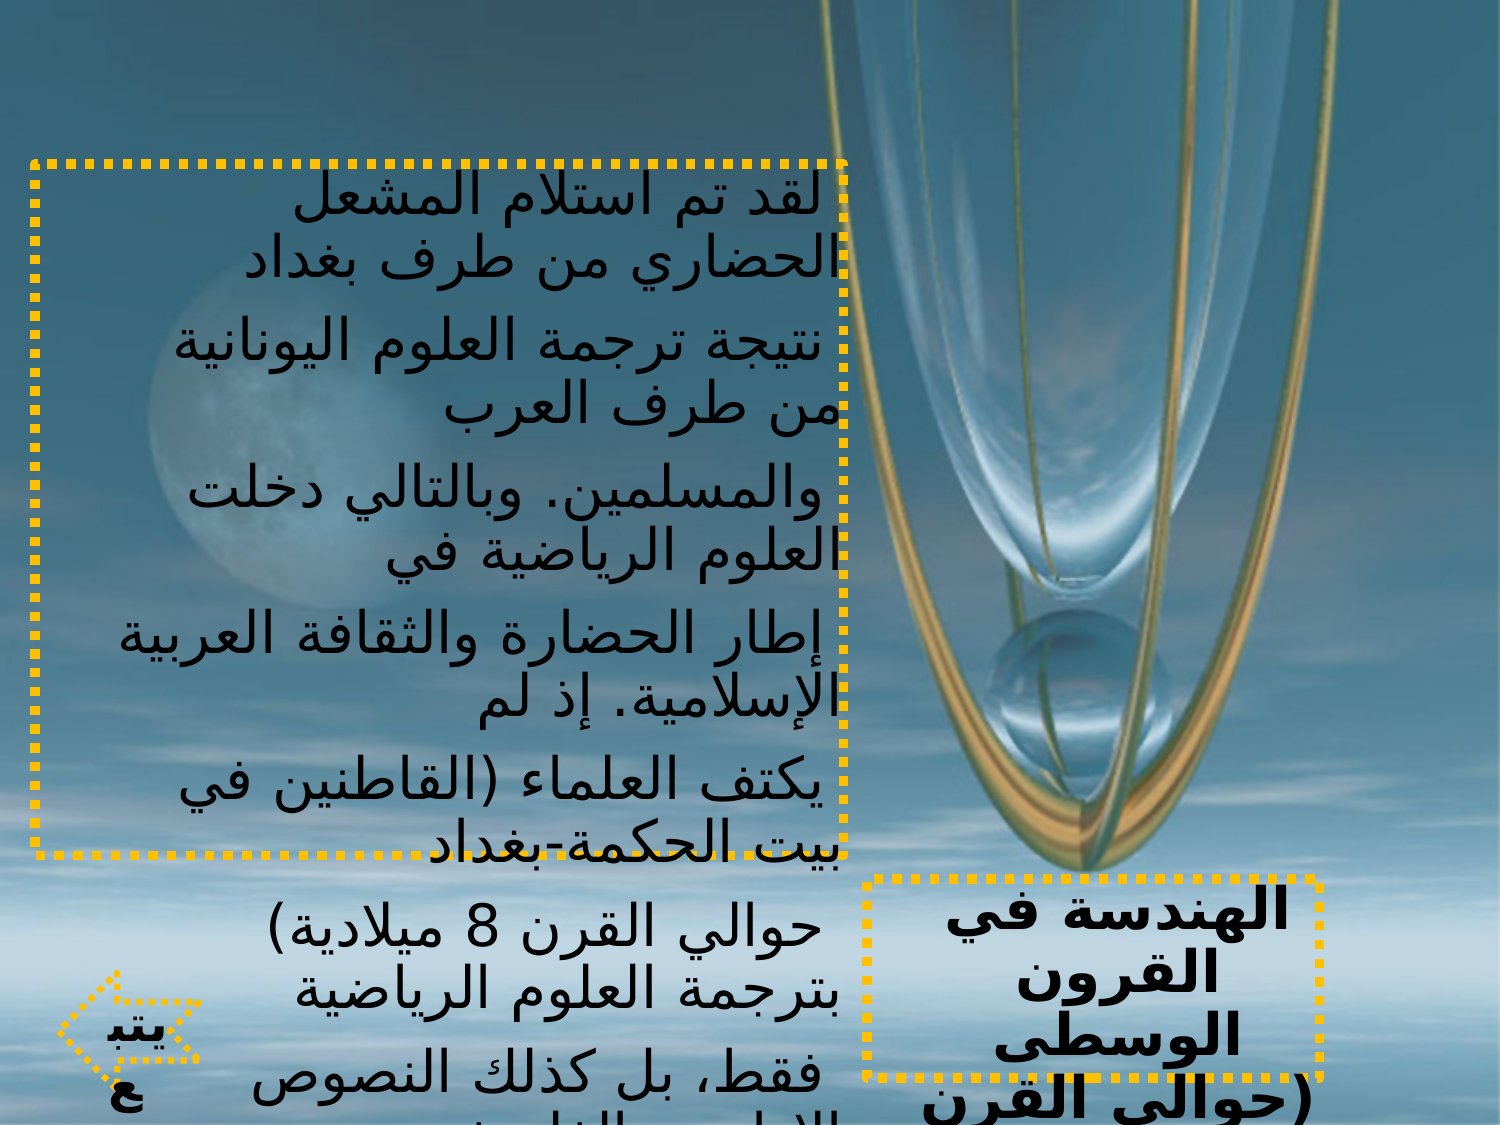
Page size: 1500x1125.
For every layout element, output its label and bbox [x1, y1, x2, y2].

list [0, 0, 1500, 1125]
text_box [58, 972, 200, 1090]
